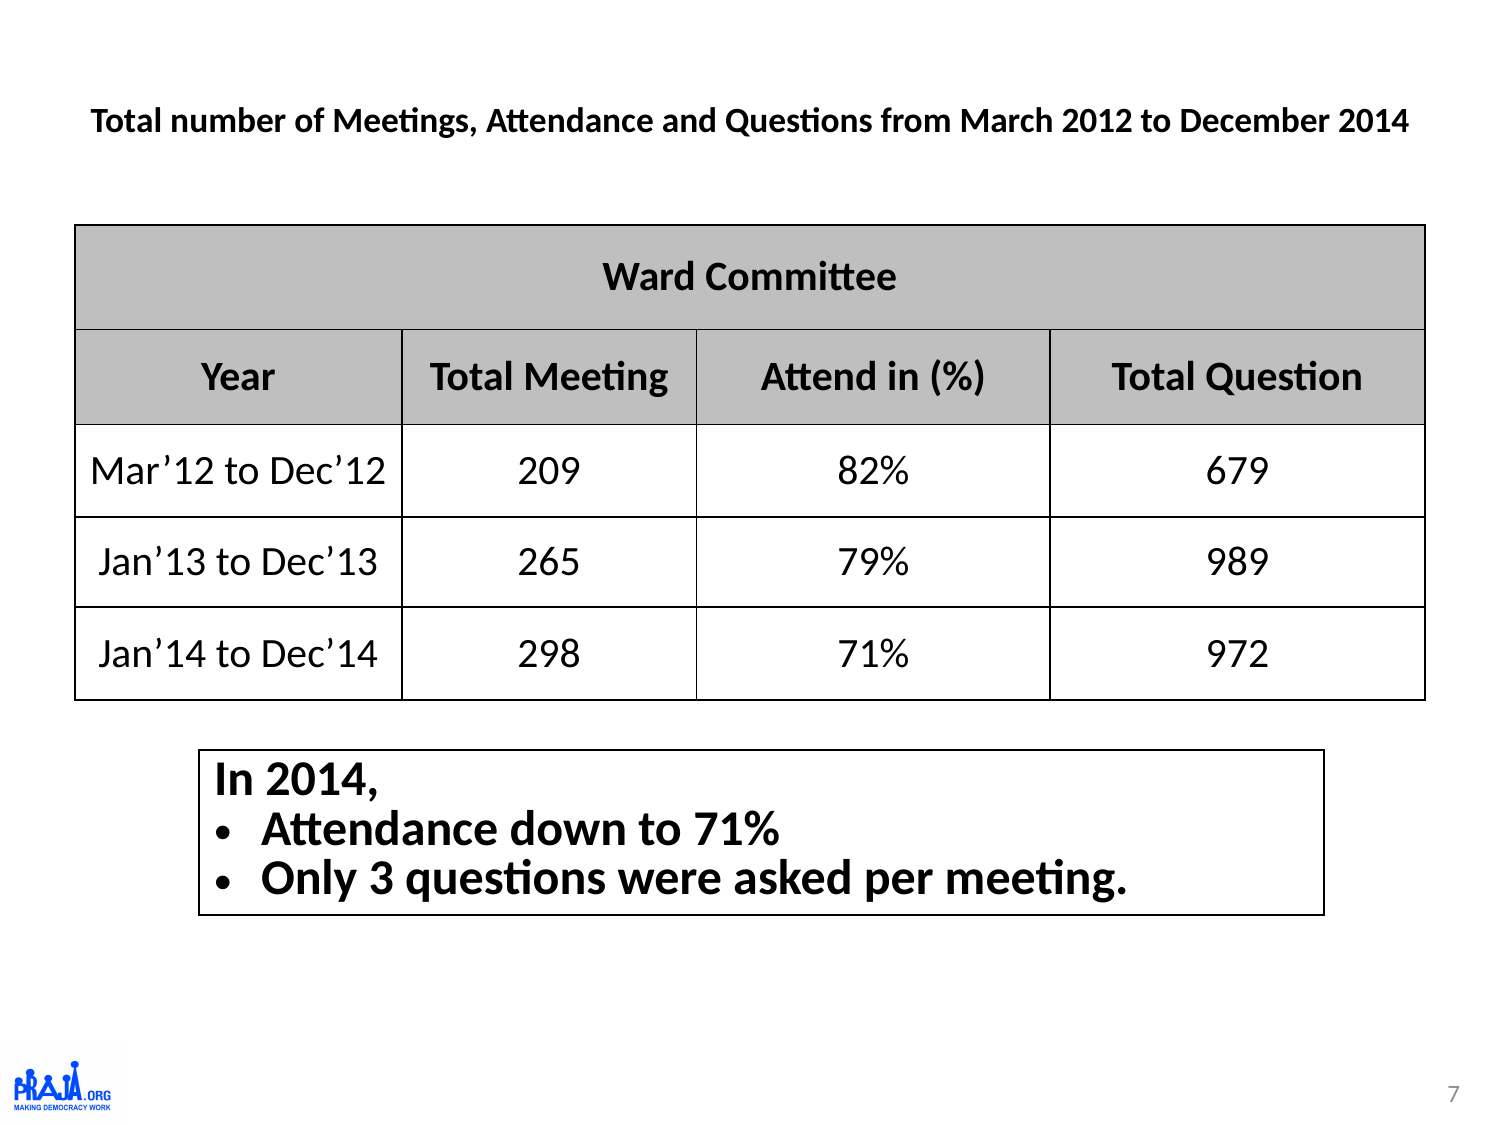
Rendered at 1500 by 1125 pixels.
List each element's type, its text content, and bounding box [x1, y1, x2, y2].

table_cell 79% [697, 518, 1049, 606]
table_cell 972 [1051, 608, 1424, 699]
table_cell 298 [403, 608, 696, 699]
table_cell Jan’13 to Dec’13 [76, 518, 401, 606]
table_cell Jan’14 to Dec’14 [76, 608, 401, 699]
slide_number 7 [1125, 1062, 1475, 1123]
table_cell 71% [697, 608, 1049, 699]
table_cell 679 [1051, 425, 1424, 516]
table_cell 209 [403, 425, 696, 516]
picture [0, 1045, 126, 1125]
table_cell 82% [697, 425, 1049, 516]
table_cell Year [76, 330, 401, 424]
table_cell Total Question [1051, 330, 1424, 424]
table_header Ward Committee [76, 226, 1424, 329]
title Total number of Meetings, Attendance and Questions from March 2012 to December 2014 [75, 24, 1425, 213]
table_header In 2014, Attendance down to 71% Only 3 questions were asked per meeting. [200, 751, 1323, 914]
table_cell 265 [403, 518, 696, 606]
table_cell Attend in (%) [697, 330, 1049, 424]
table_cell Total Meeting [403, 330, 696, 424]
table_cell 989 [1051, 518, 1424, 606]
table_cell Mar’12 to Dec’12 [76, 425, 401, 516]
